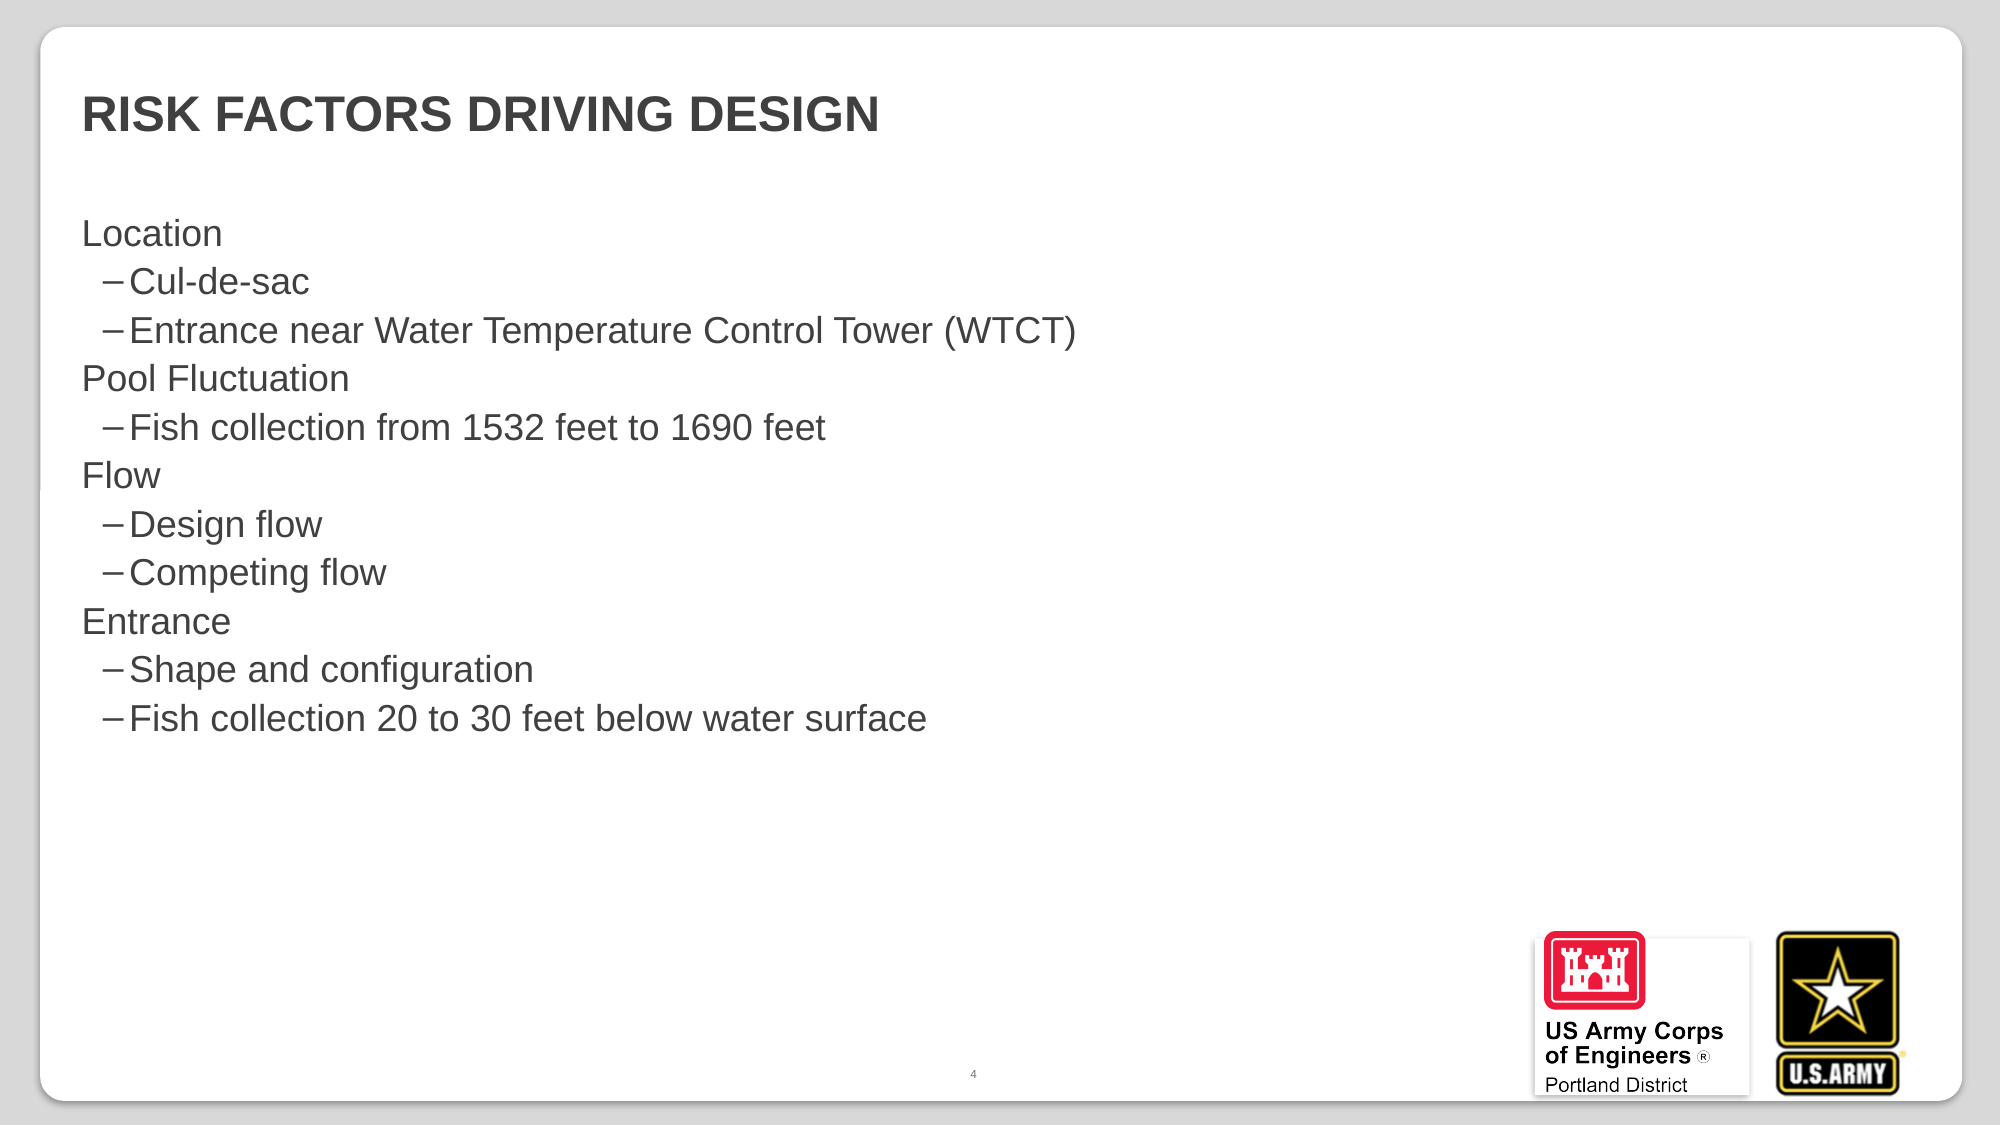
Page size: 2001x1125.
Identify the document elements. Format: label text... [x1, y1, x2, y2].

picture [1773, 927, 1910, 1101]
slide_number 4 [893, 1054, 1054, 1094]
title Risk Factors Driving Design [66, 44, 1901, 178]
list Location Cul-de-sac Entrance near Water Temperature Control Tower (WTCT) Pool Fluctuation Fish collection from 1532 feet to 1690 feet Flow Design flow Competing flow Entrance Shape and configuration Fish collection 20 to 30 feet below water surface [66, 200, 1901, 976]
picture [1521, 976, 1750, 1105]
